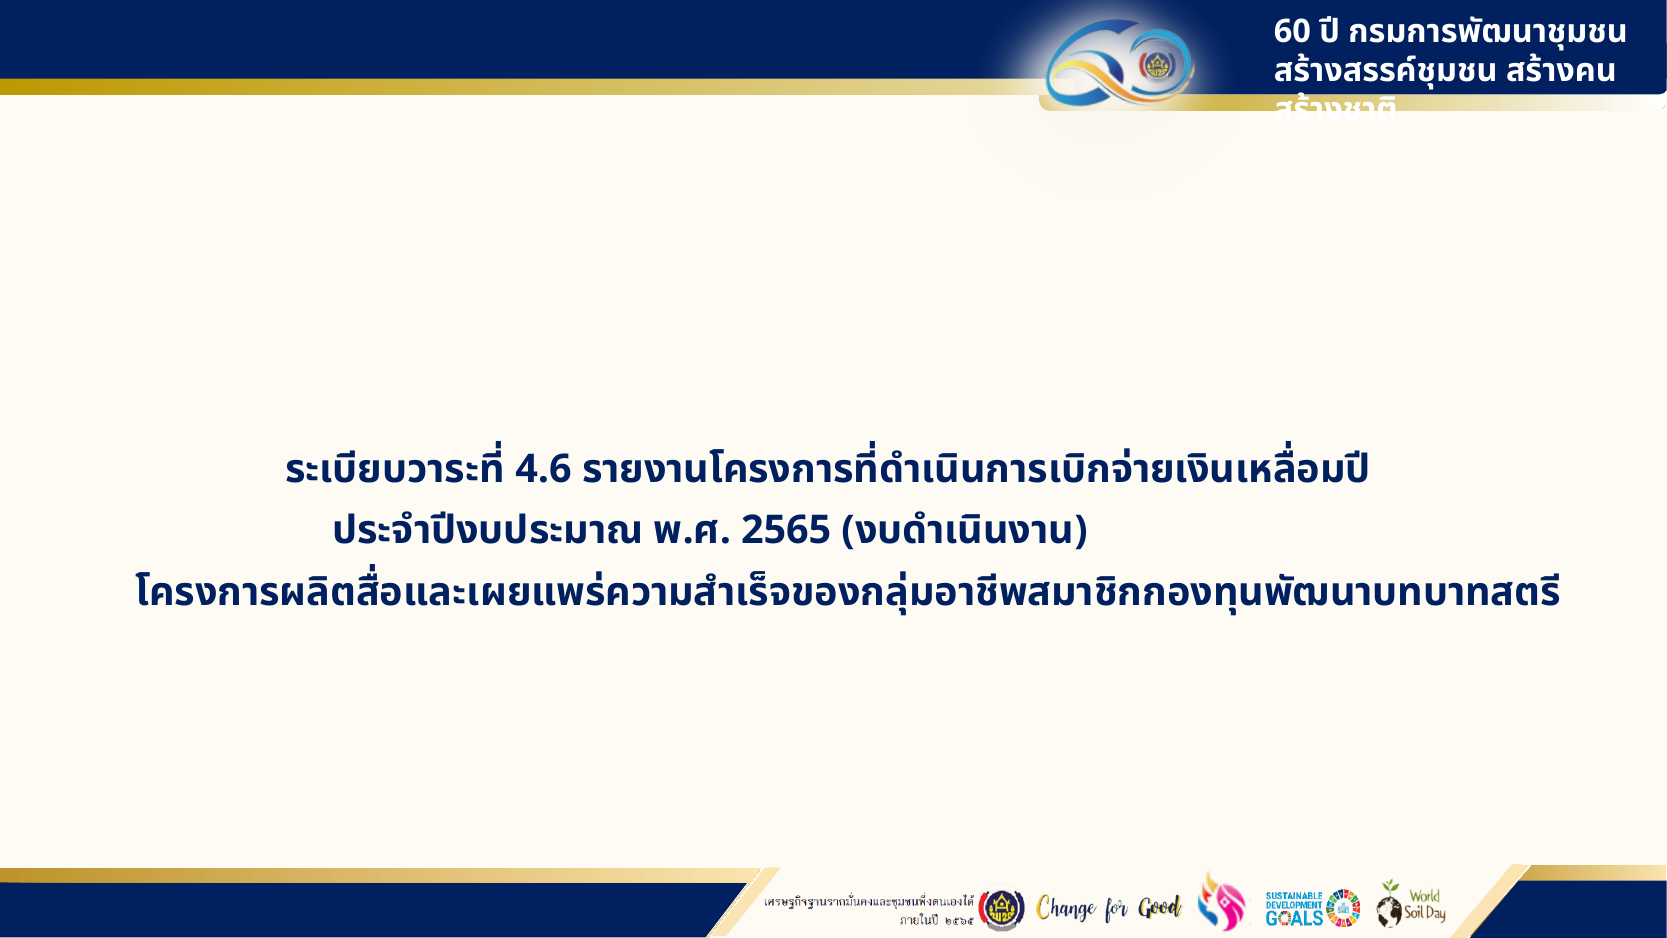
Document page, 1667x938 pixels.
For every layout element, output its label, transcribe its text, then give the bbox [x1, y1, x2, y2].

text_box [0, 862, 1667, 938]
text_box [0, 0, 1667, 209]
text_box ระเบียบวาระที่ 4.6 รายงานโครงการที่ดำเนินการเบิกจ่ายเงินเหลื่อมปี ประจำปีงบประมาณ พ.ศ. 2565 (งบดำเนินงาน) โครงการผลิตสื่อและเผยแพร่ความสำเร็จของกลุ่มอาชีพสมาชิกกองทุนพัฒนาบทบาทสตรี [0, 407, 1667, 674]
